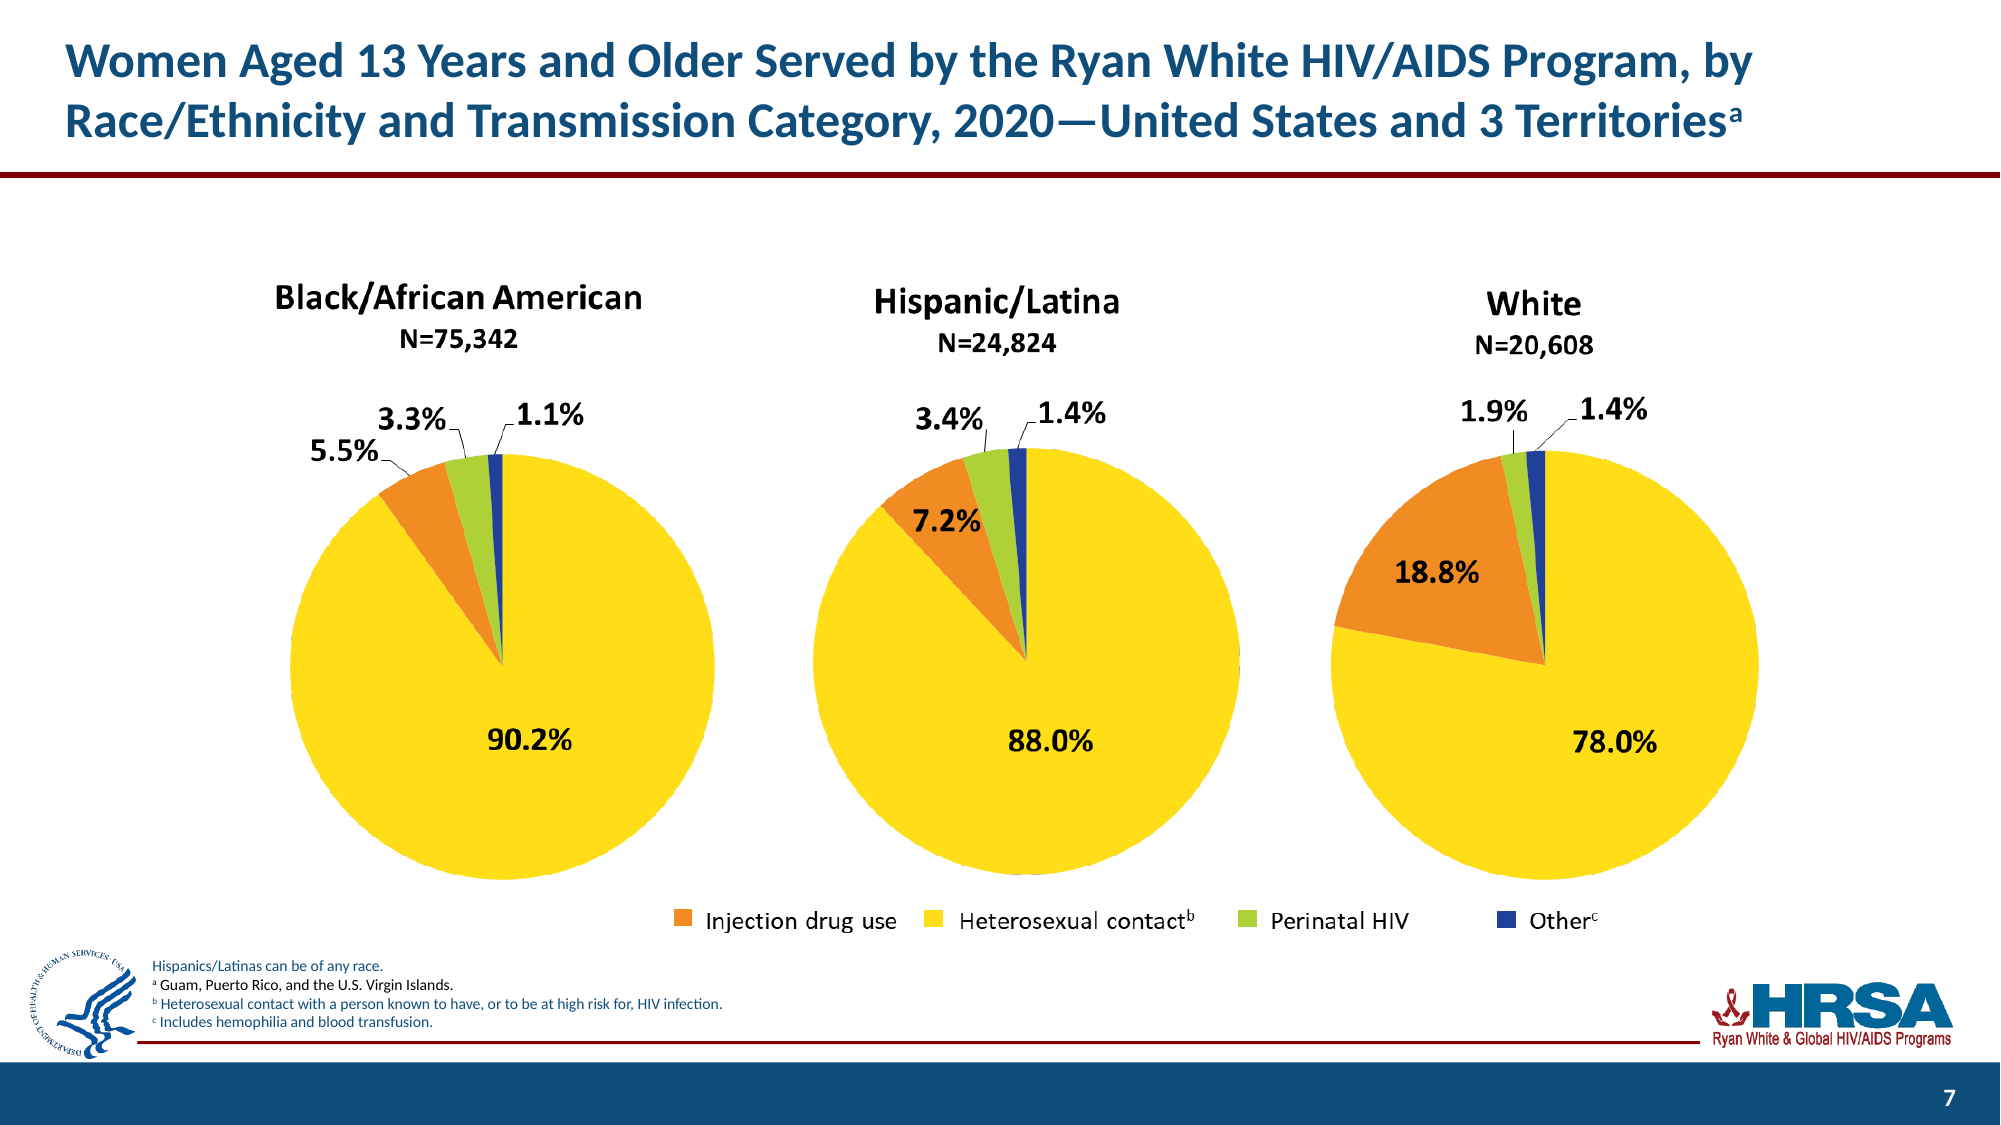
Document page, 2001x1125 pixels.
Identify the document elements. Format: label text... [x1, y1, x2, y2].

picture [1821, 995, 1836, 1002]
slide_number 7 [1521, 1065, 1971, 1125]
title Women Aged 13 Years and Older Served by the Ryan White HIV/AIDS Program, by Race/Ethnicity and Transmission Category, 2020—United States and 3 Territoriesa [50, 0, 2000, 175]
picture [1712, 982, 1953, 1048]
picture [1922, 1001, 1929, 1011]
picture [24, 946, 141, 1062]
picture [1872, 982, 1953, 1023]
list Hispanics/Latinas can be of any race. a Guam, Puerto Rico, and the U.S. Virgin Islands. b Heterosexual contact with a person known to have, or to be at high risk for, HIV infection. c Includes hemophilia and blood transfusion. [137, 948, 1701, 1039]
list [225, 237, 1775, 952]
